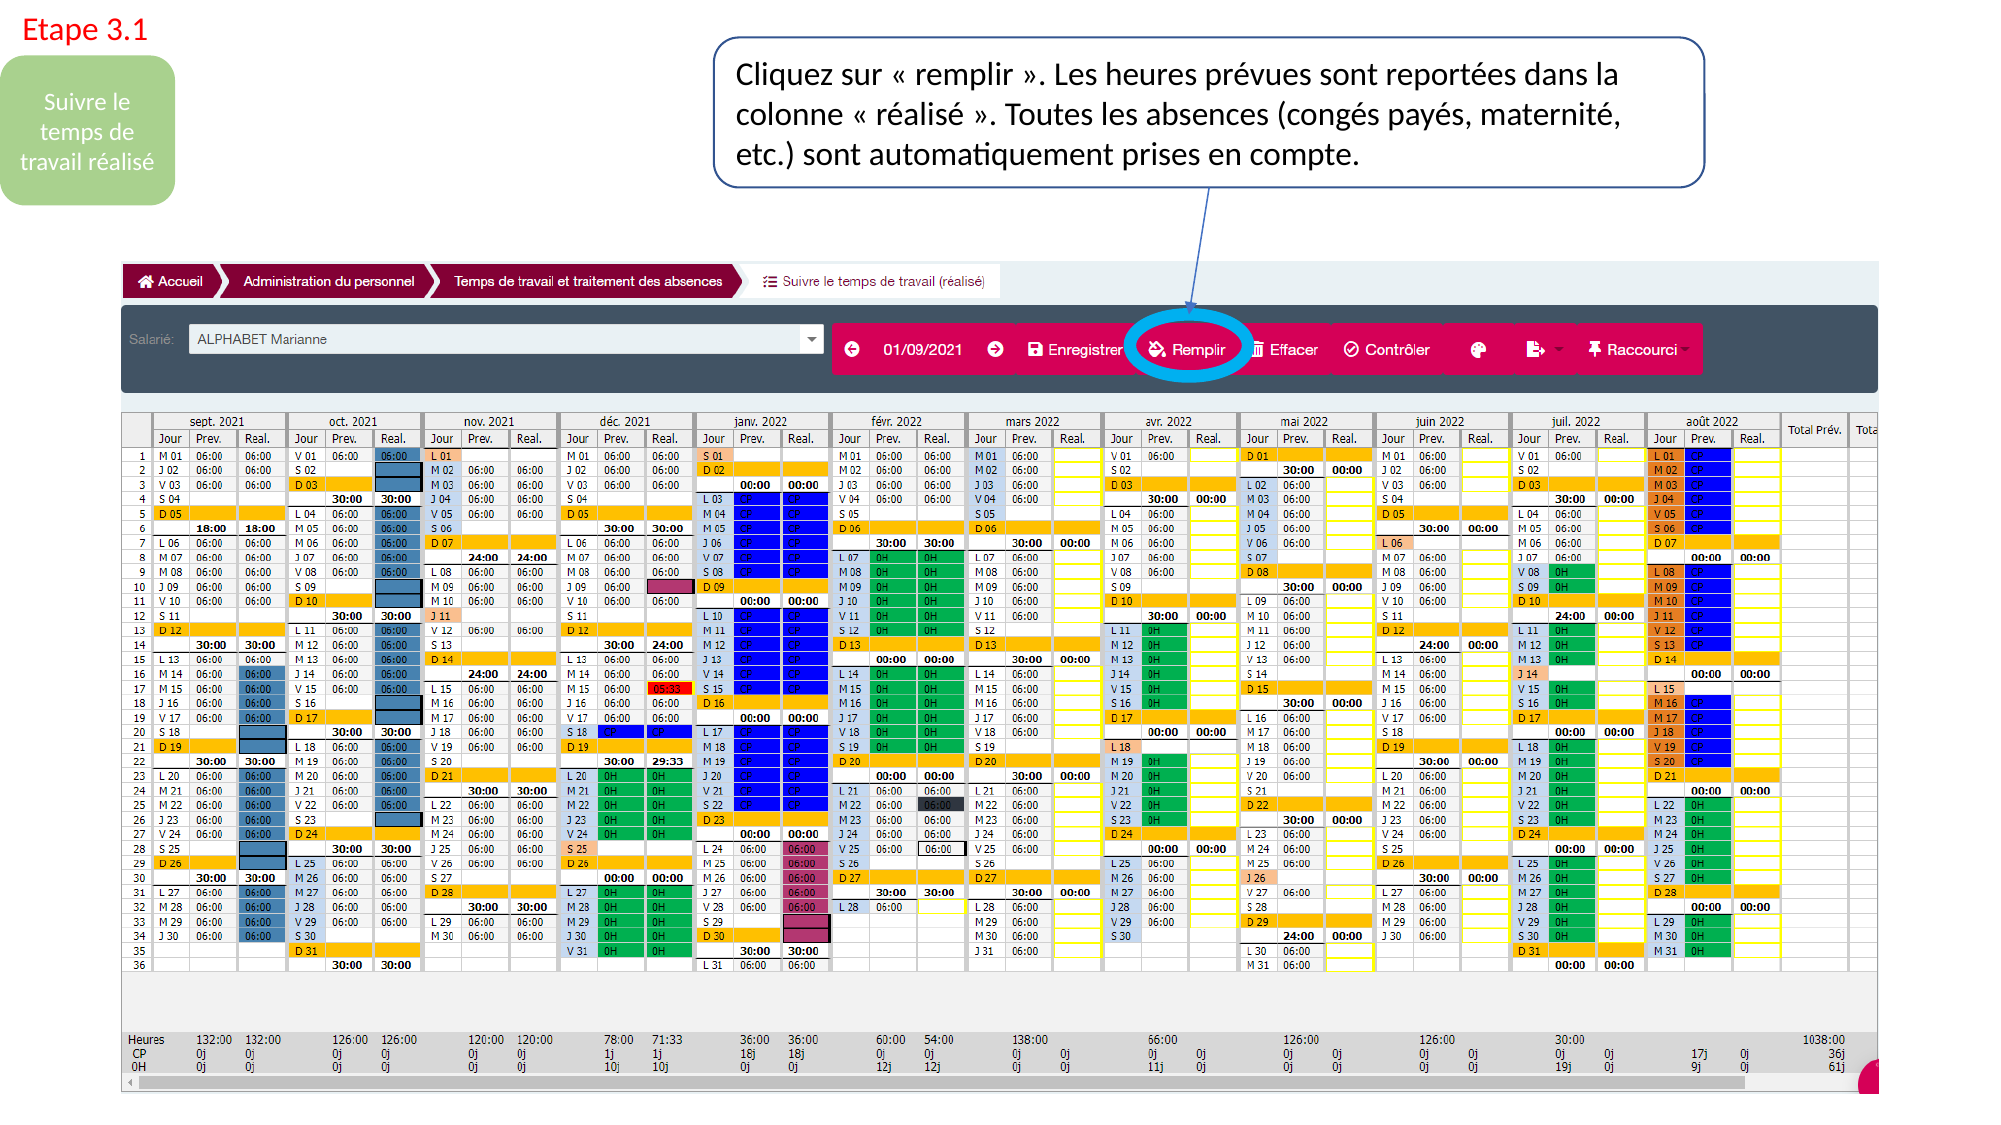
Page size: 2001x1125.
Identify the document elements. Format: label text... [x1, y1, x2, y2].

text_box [0, 0, 176, 206]
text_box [1188, 187, 1210, 315]
text_box Cliquez sur « remplir ». Les heures prévues sont reportées dans la colonne « réalisé ». Toutes les absences (congés payés, maternité, etc.) sont automatiquement prises en compte. [712, 36, 1706, 189]
picture [121, 260, 1879, 1094]
picture [1137, 321, 1241, 369]
